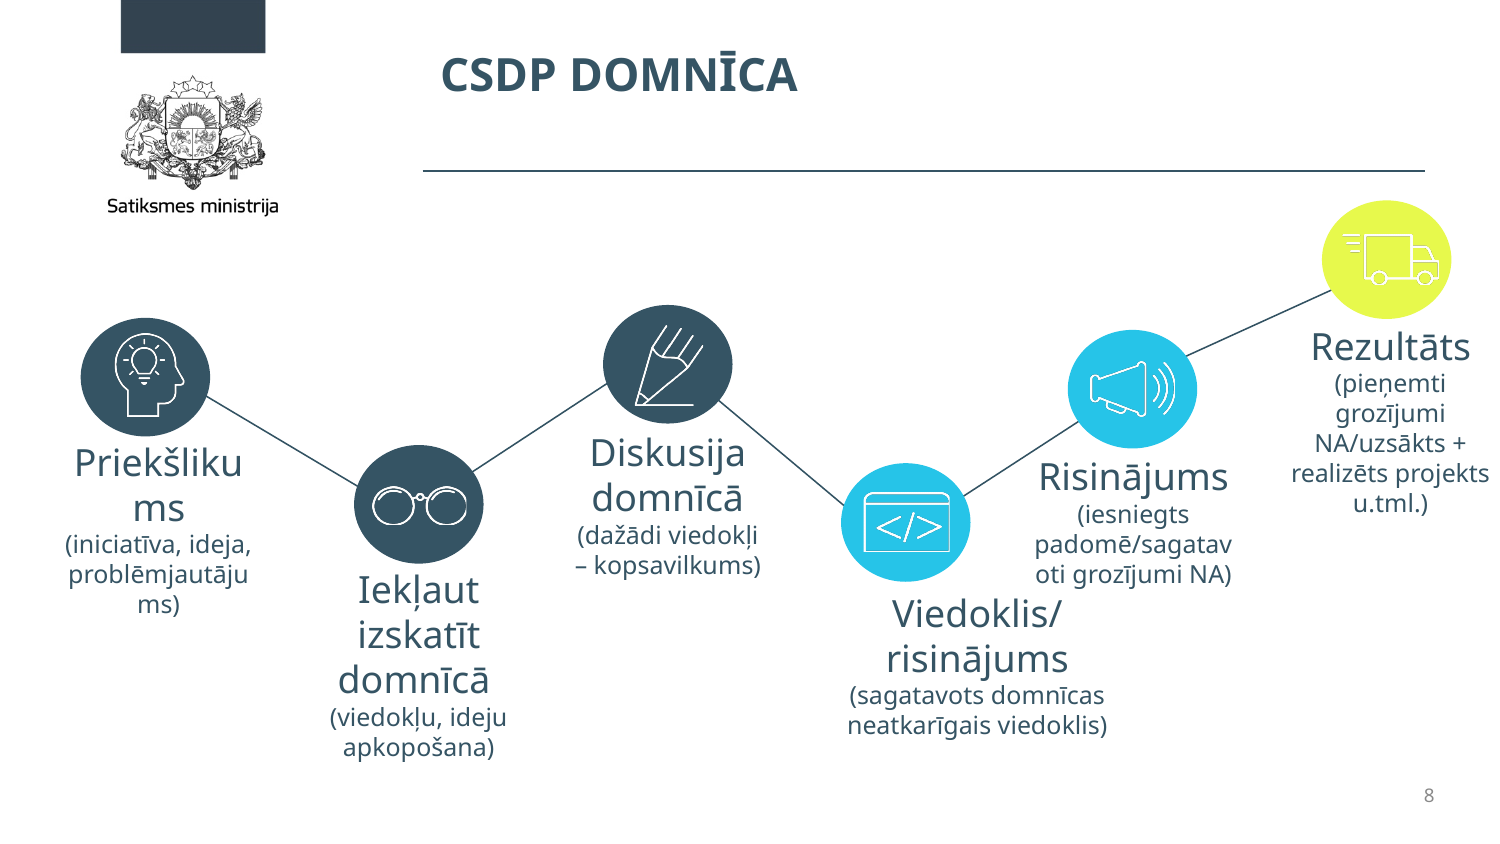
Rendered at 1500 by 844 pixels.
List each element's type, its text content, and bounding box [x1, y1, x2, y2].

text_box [402, 365, 635, 518]
slide_number 8 [1379, 778, 1450, 816]
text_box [353, 444, 484, 564]
text_box Priekšlikums (iniciatīva, ideja, problēmjautājums) [46, 431, 272, 627]
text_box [1121, 252, 1415, 386]
text_box Rezultāts (pieņemti grozījumi NA/uzsākts + realizēts projekts u.tml.) [1274, 315, 1500, 525]
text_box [185, 383, 389, 505]
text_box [1067, 329, 1198, 449]
text_box Diskusija domnīcā (dažādi viedokļi – kopsavilkums) [555, 432, 781, 587]
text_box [1321, 200, 1452, 320]
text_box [868, 358, 1177, 558]
text_box Iekļaut izskatīt domnīcā (viedokļu, ideju apkopošana) [302, 558, 535, 769]
text_box Risinājums (iesniegts padomē/sagatavoti grozījumi NA) [1017, 445, 1250, 596]
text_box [840, 462, 971, 582]
title CSDP DOMNĪCA [425, 37, 1425, 169]
text_box Viedoklis/risinājums (sagatavots domnīcas neatkarīgais viedoklis) [789, 582, 1166, 748]
picture [48, 0, 338, 321]
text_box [602, 304, 733, 424]
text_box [679, 367, 864, 523]
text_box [80, 317, 211, 437]
picture [99, 327, 199, 427]
